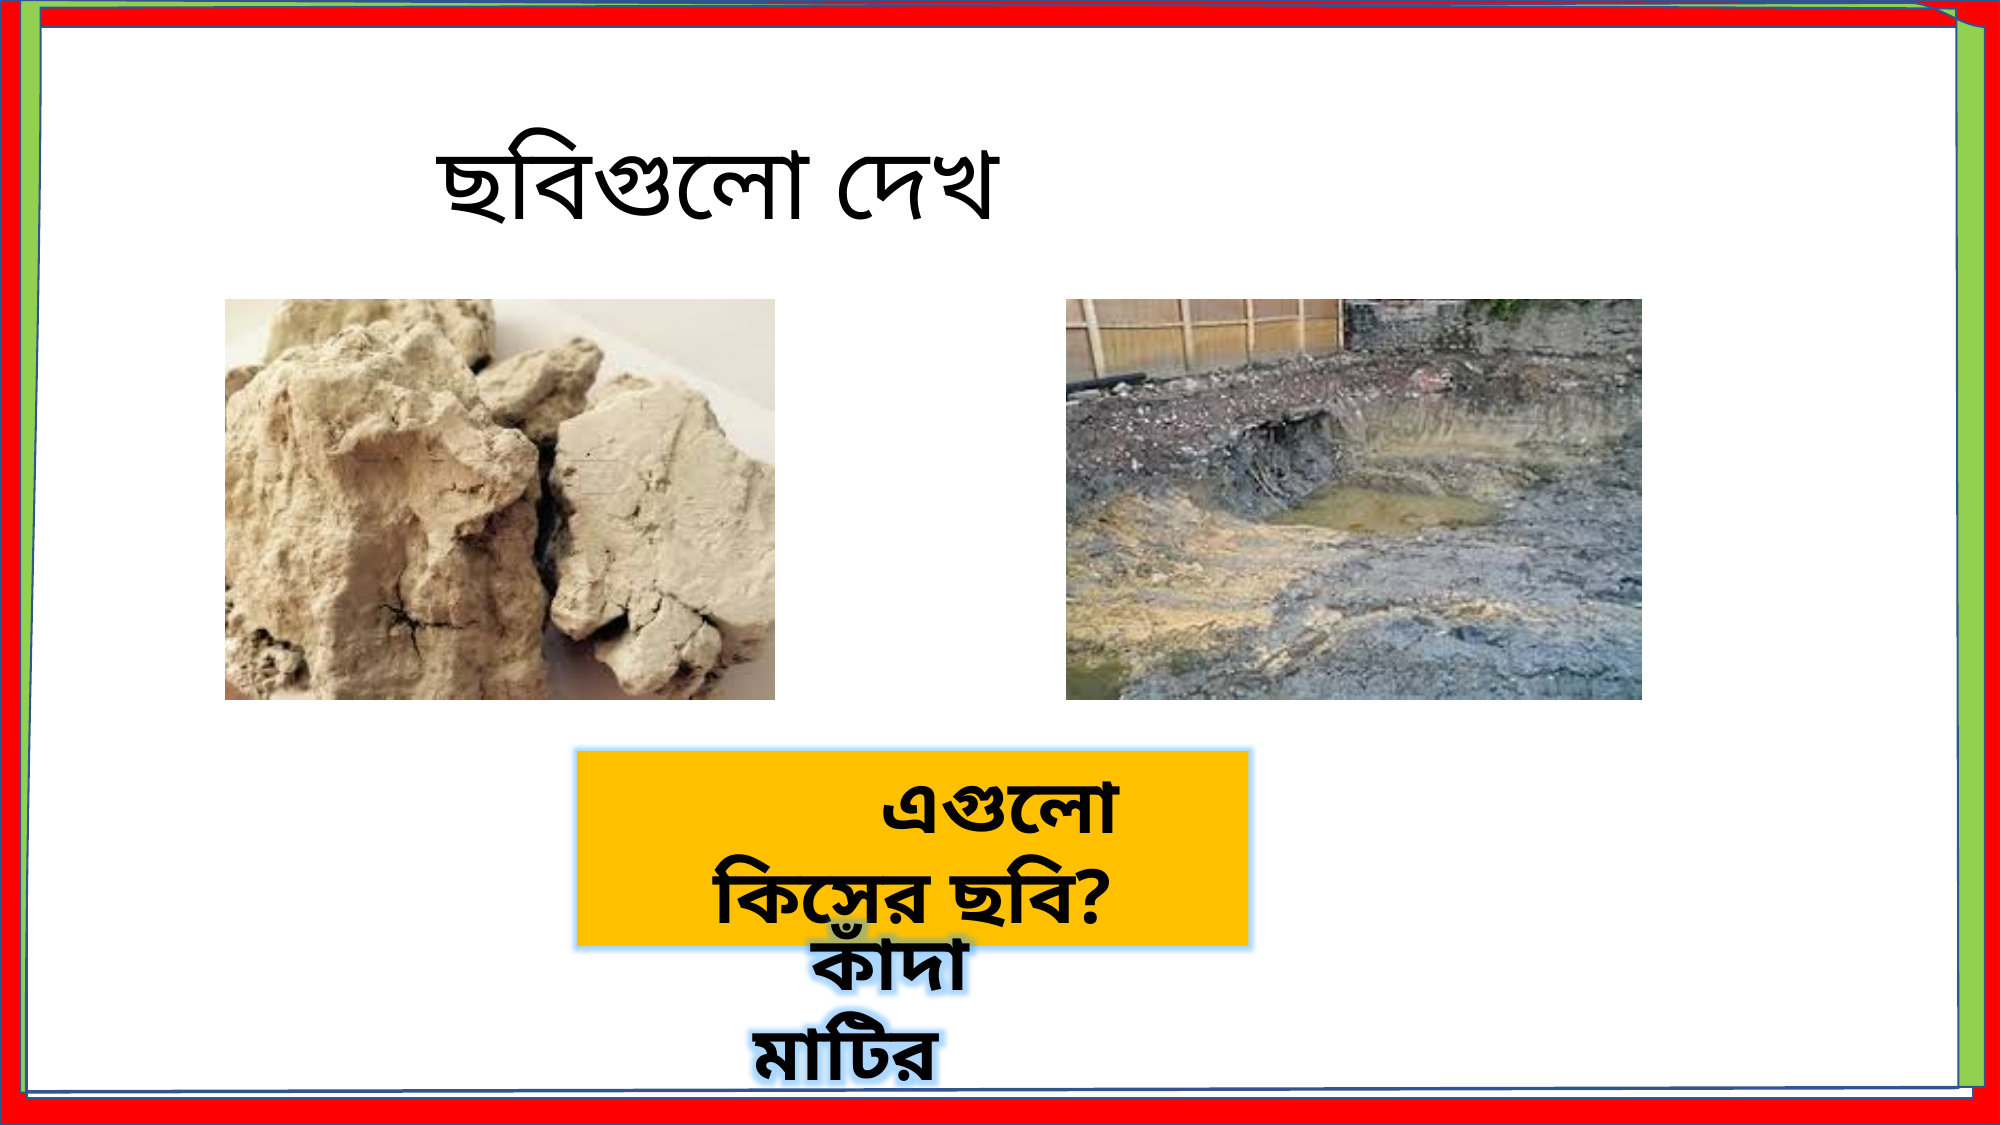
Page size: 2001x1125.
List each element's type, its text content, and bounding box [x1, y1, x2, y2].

text_box কাঁদা মাটির [738, 908, 1115, 1104]
text_box এগুলো কিসের ছবি? [576, 751, 1249, 946]
picture [224, 299, 775, 700]
picture [1066, 299, 1642, 700]
text_box ছবিগুলো দেখ [422, 112, 1048, 248]
